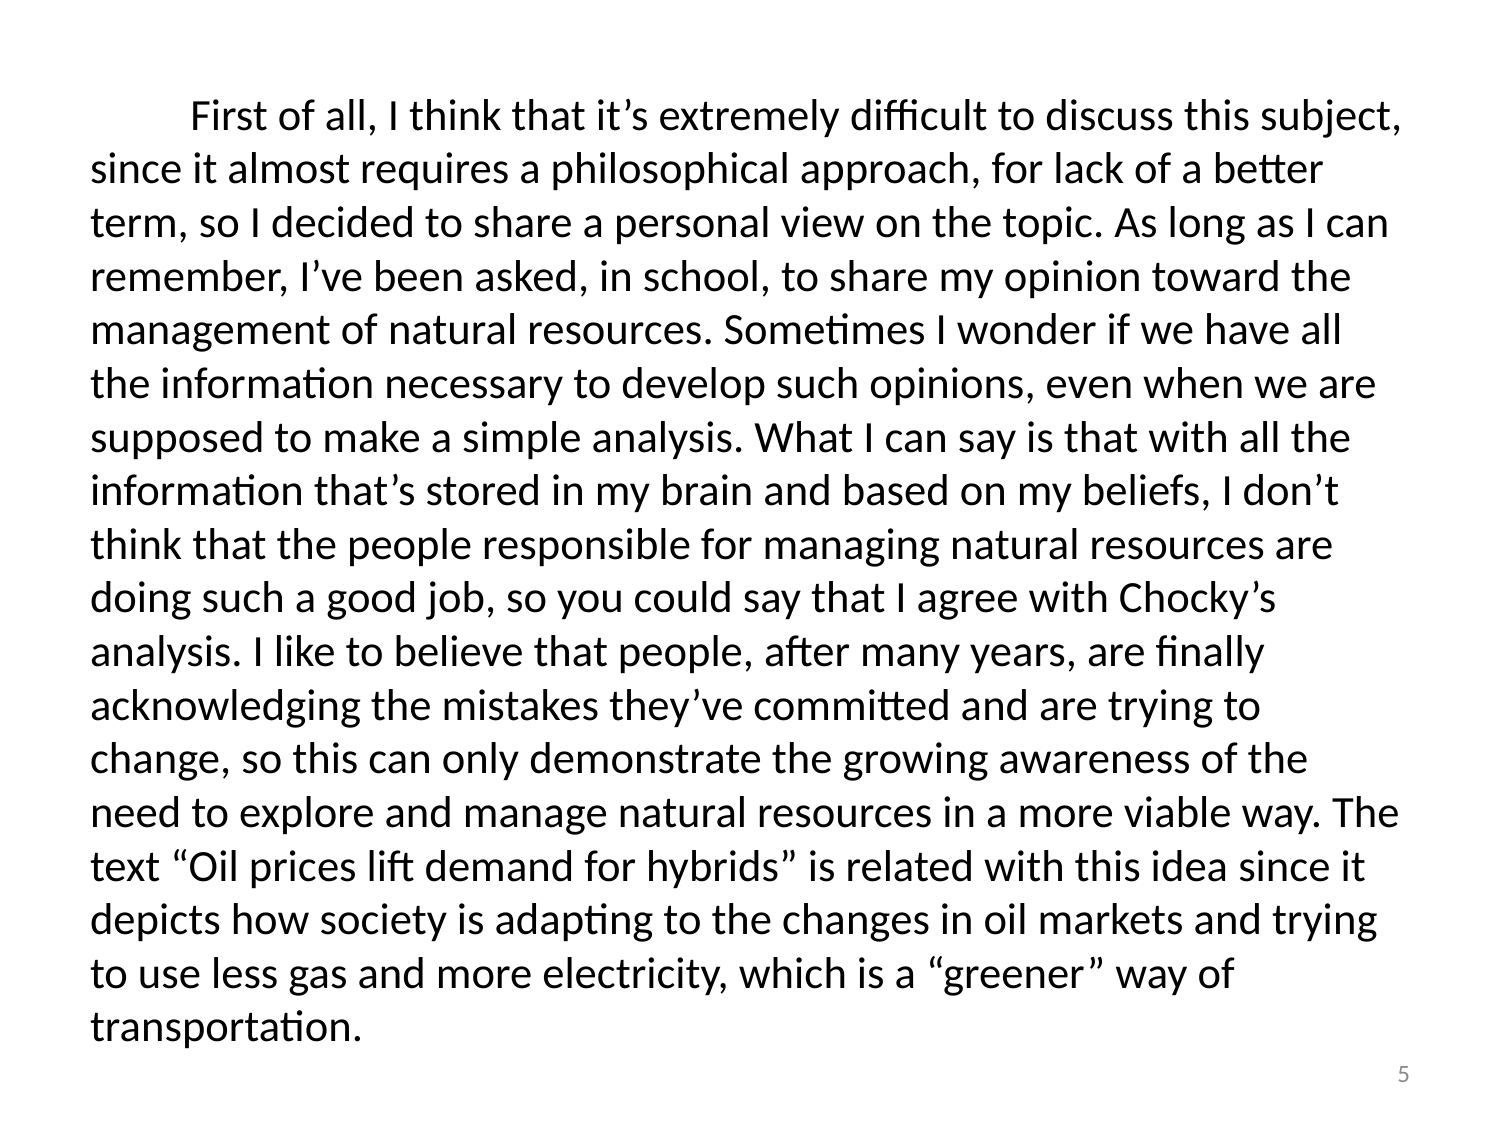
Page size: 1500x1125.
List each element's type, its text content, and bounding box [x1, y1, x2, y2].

list First of all, I think that it’s extremely difficult to discuss this subject, since it almost requires a philosophical approach, for lack of a better term, so I decided to share a personal view on the topic. As long as I can remember, I’ve been asked, in school, to share my opinion toward the management of natural resources. Sometimes I wonder if we have all the information necessary to develop such opinions, even when we are supposed to make a simple analysis. What I can say is that with all the information that’s stored in my brain and based on my beliefs, I don’t think that the people responsible for managing natural resources are doing such a good job, so you could say that I agree with Chocky’s analysis. I like to believe that people, after many years, are finally acknowledging the mistakes they’ve committed and are trying to change, so this can only demonstrate the growing awareness of the need to explore and manage natural resources in a more viable way. The text “Oil prices lift demand for hybrids” is related with this idea since it depicts how society is adapting to the changes in oil markets and trying to use less gas and more electricity, which is a “greener” way of transportation. [75, 78, 1425, 1071]
slide_number 5 [1074, 1042, 1425, 1103]
